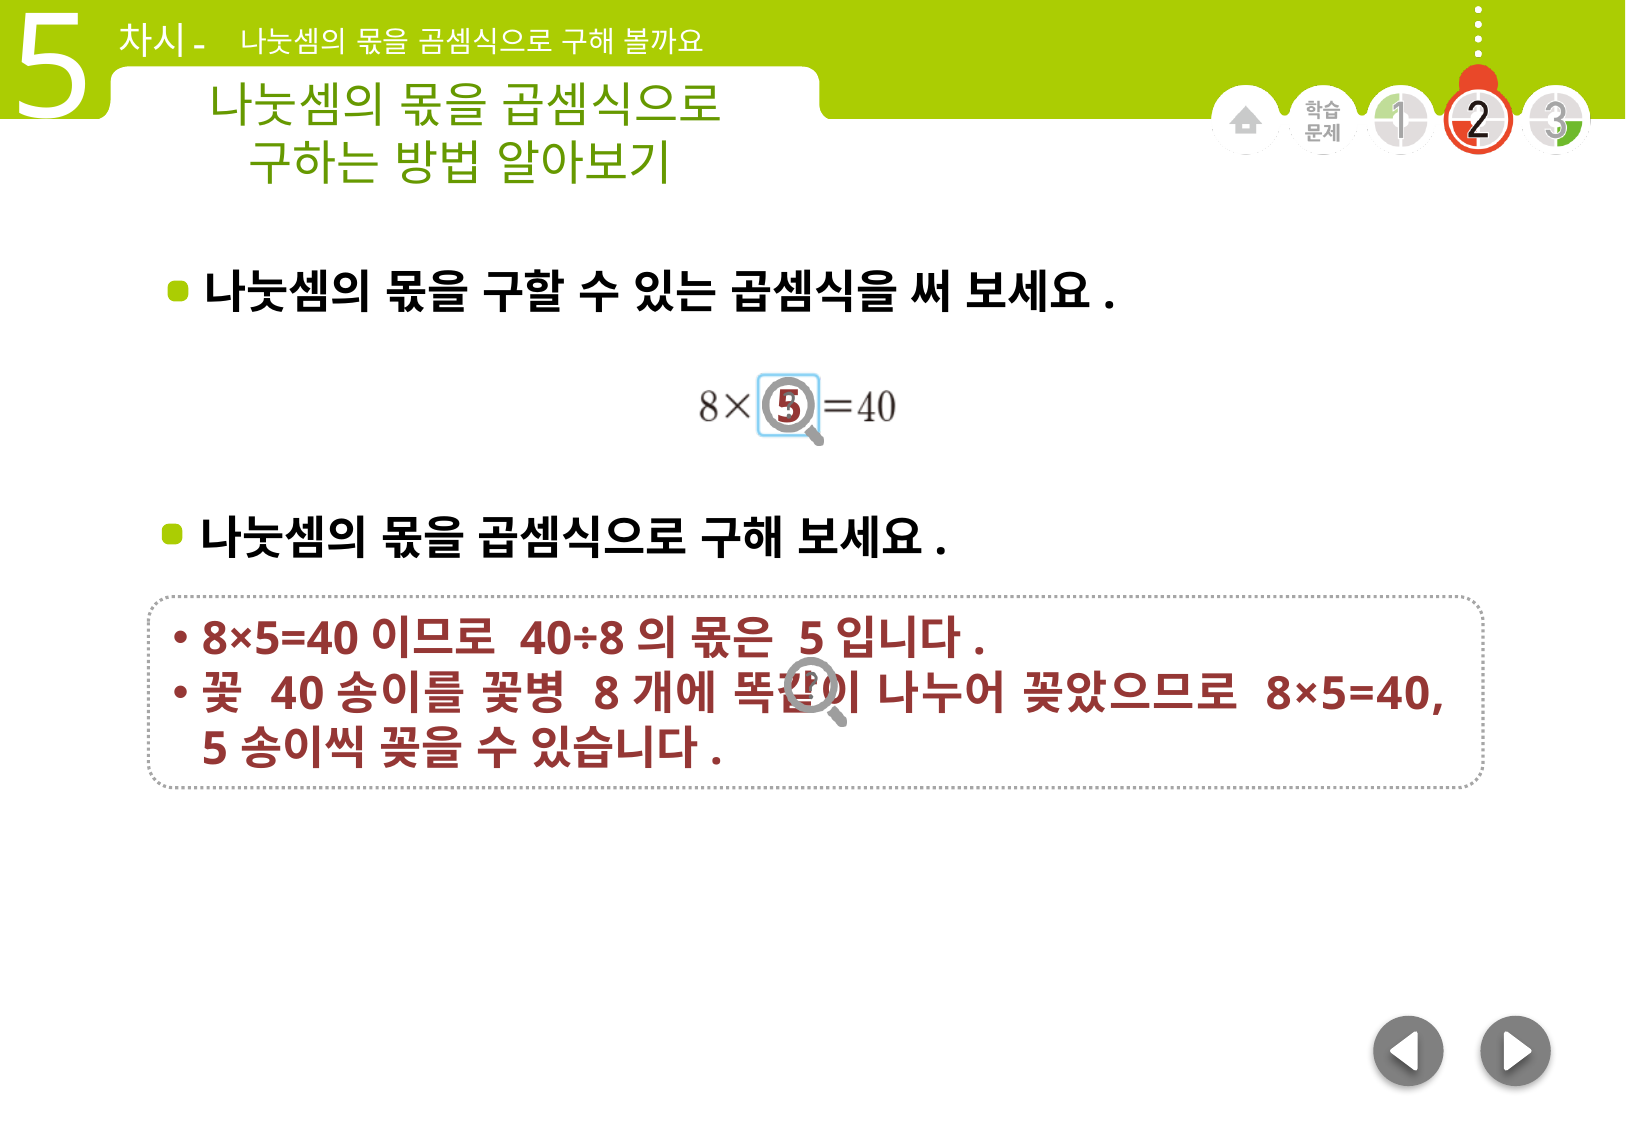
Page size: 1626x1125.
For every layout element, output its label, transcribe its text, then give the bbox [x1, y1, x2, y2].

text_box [167, 255, 1507, 327]
text_box 8×5=40이므로 40÷8의 몫은 5입니다. 꽃 40송이를 꽃병 8개에 똑같이 나누어 꽂았으므로 8×5=40, 5송이씩 꽂을 수 있습니다. [157, 601, 1483, 781]
picture [673, 348, 920, 469]
text_box 나눗셈의 몫을 곱셈식으로 구하는 방법 알아보기 [109, 67, 813, 198]
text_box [161, 500, 1502, 573]
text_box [1480, 1015, 1551, 1087]
picture [784, 657, 847, 727]
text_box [1373, 1015, 1444, 1087]
picture [1210, 4, 1591, 155]
text_box [146, 601, 1476, 790]
text_box [158, 594, 1473, 601]
